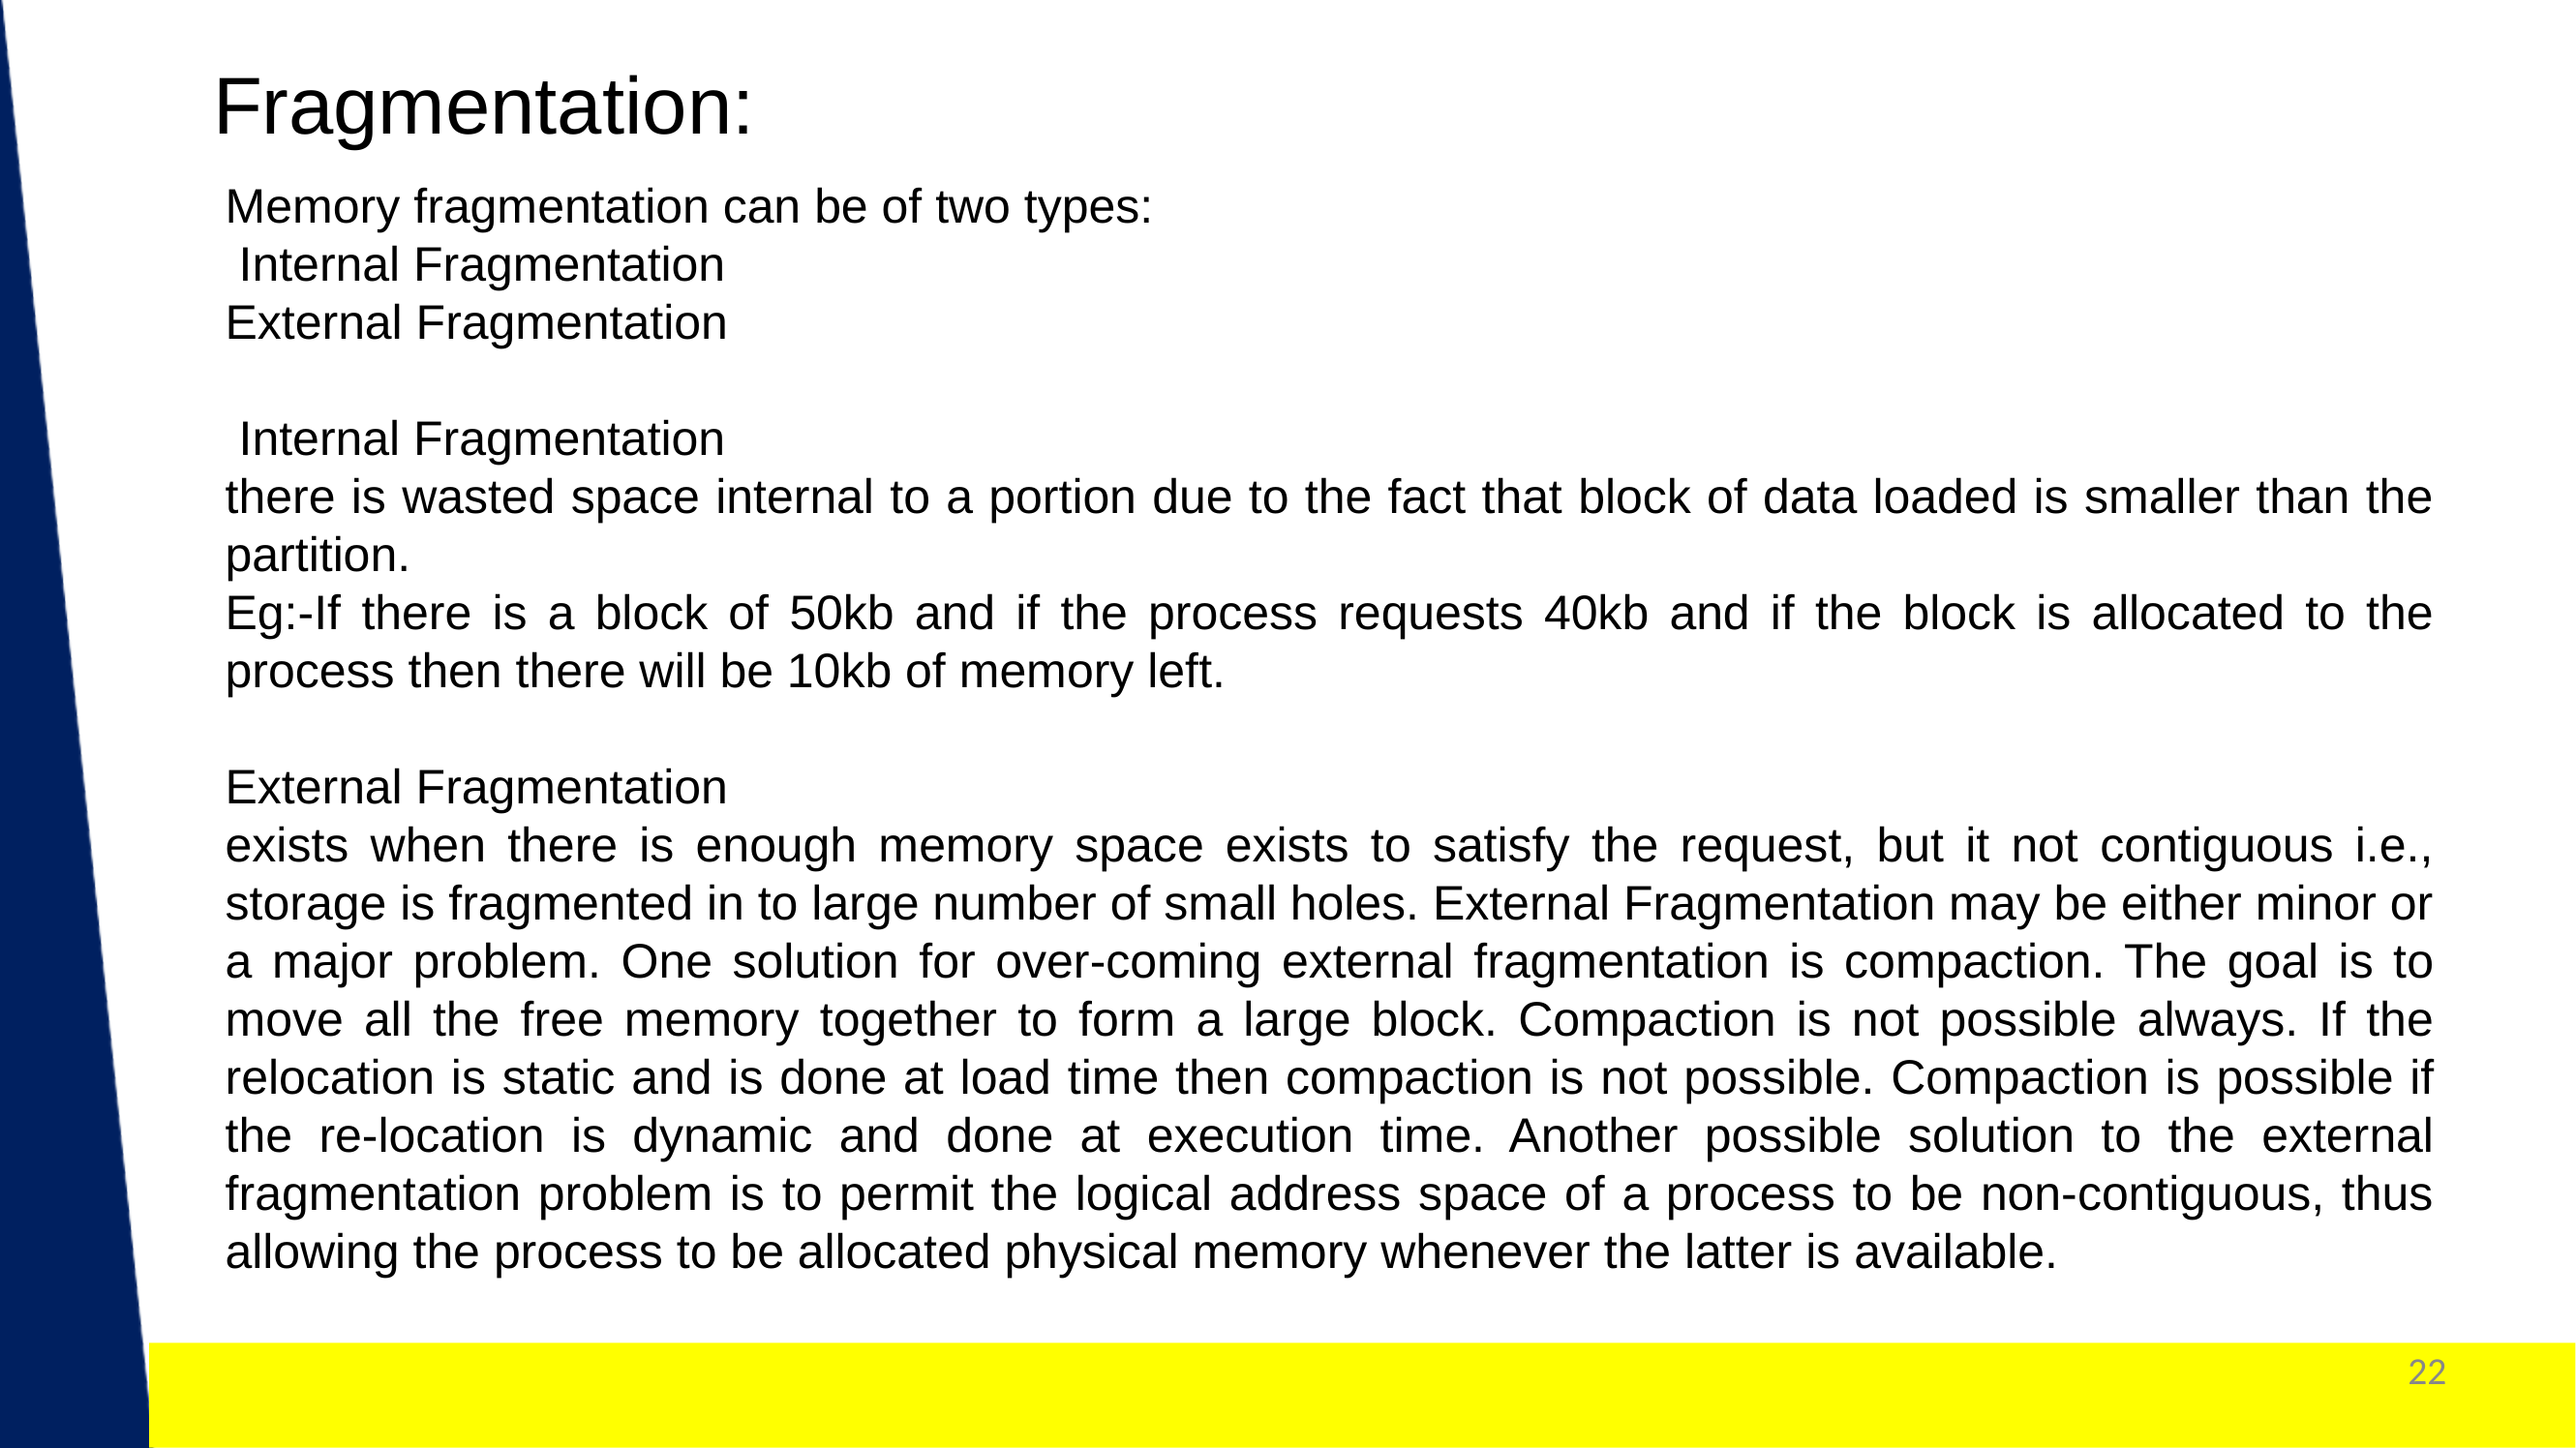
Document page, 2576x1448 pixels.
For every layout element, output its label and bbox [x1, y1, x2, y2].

text_box [0, 0, 2576, 1448]
